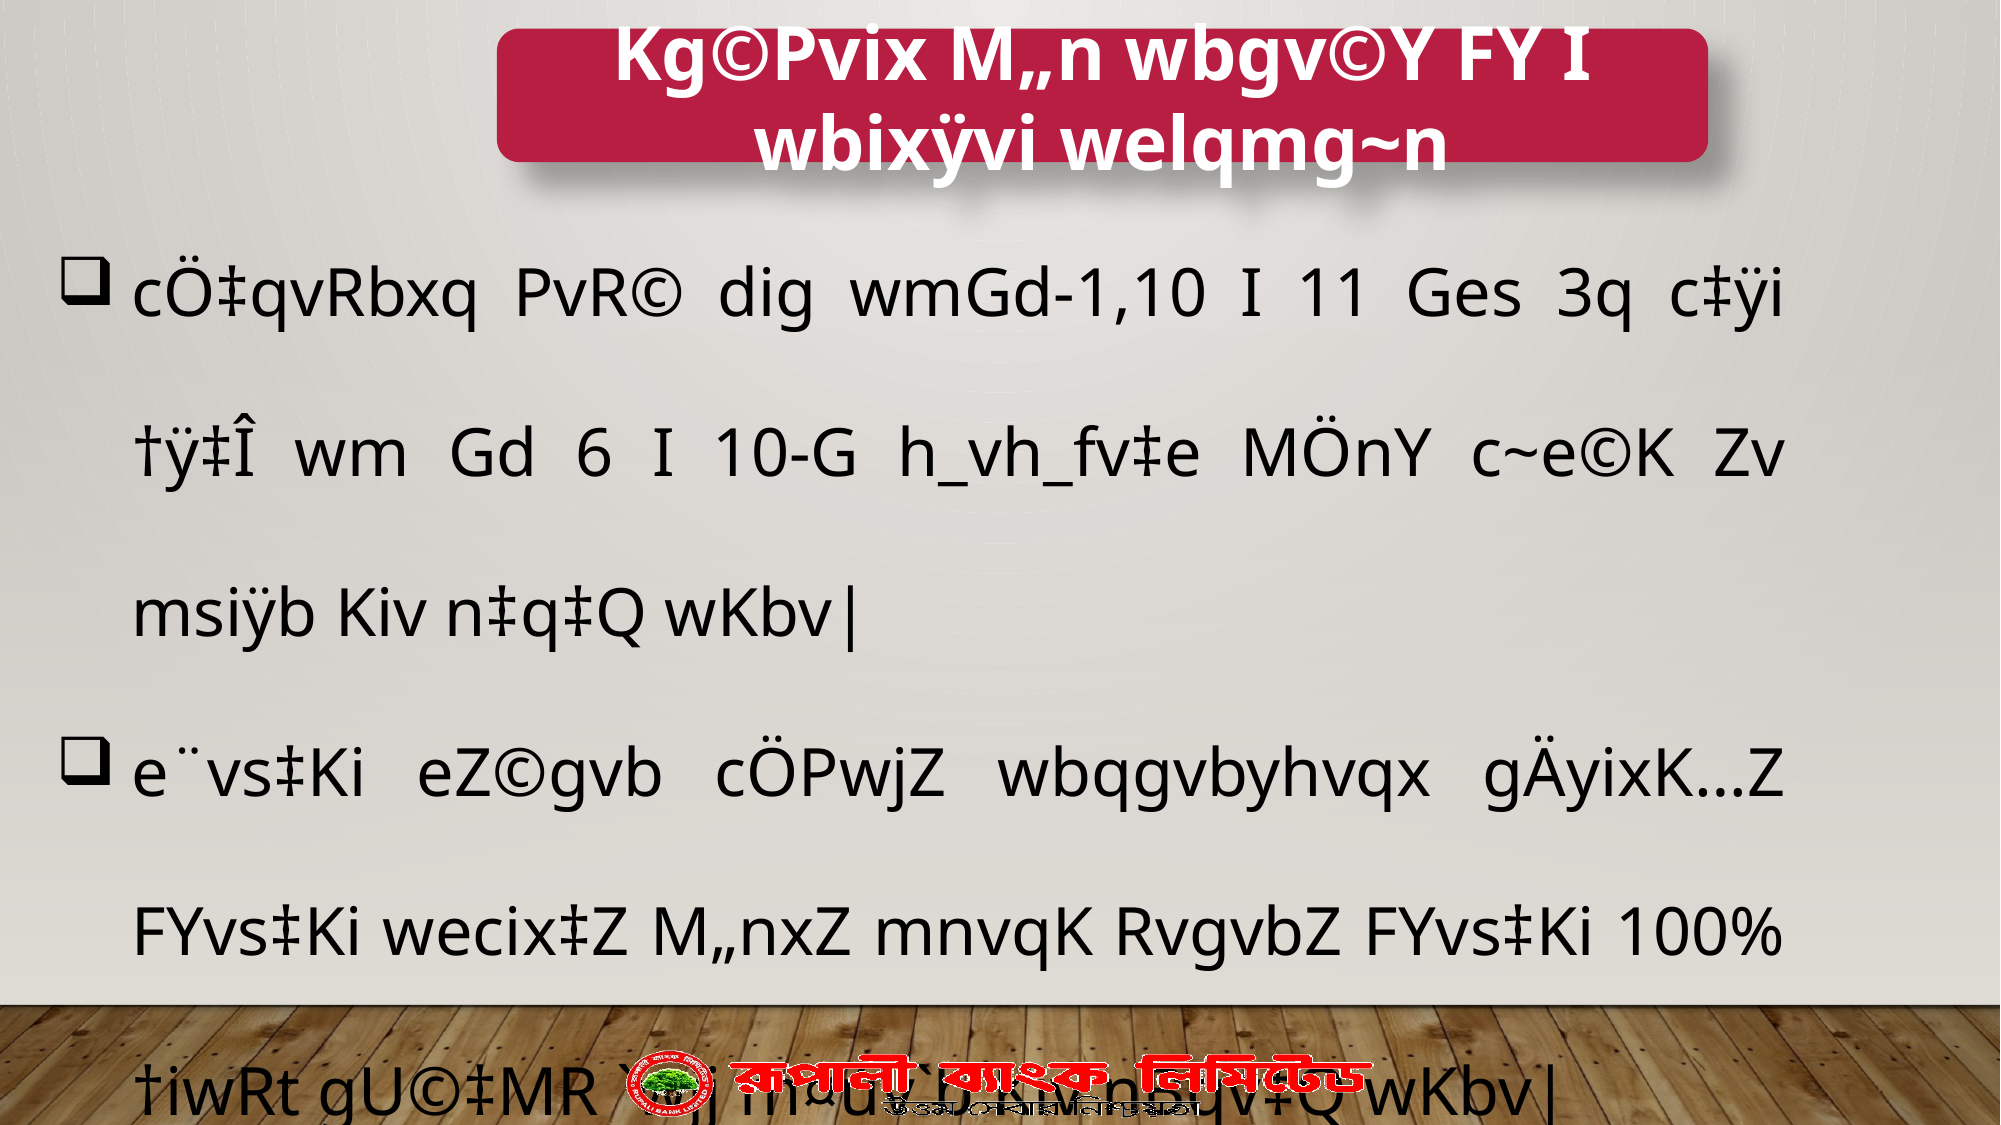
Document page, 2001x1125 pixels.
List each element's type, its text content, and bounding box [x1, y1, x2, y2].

text_box cÖ‡qvRbxq PvR© dig wmGd-1,10 I 11 Ges 3q c‡ÿi †ÿ‡Î wm Gd 6 I 10-G h_vh_fv‡e MÖnY c~e©K Zv msiÿb Kiv n‡q‡Q wKbv| e¨vs‡Ki eZ©gvb cÖPwjZ wbqgvbyhvqx gÄyixK…Z FYvs‡Ki wecix‡Z M„nxZ mnvqK RvgvbZ FYvs‡Ki 100% †iwRt gU©‡MR `wjj m¤úv`b Kiv nBqv‡Q wKbv| [40, 161, 1803, 983]
text_box Kg©Pvix M„n wbgv©Y FY I wbixÿvi welqmg~n [495, 27, 1710, 161]
picture [0, 1005, 2000, 1125]
